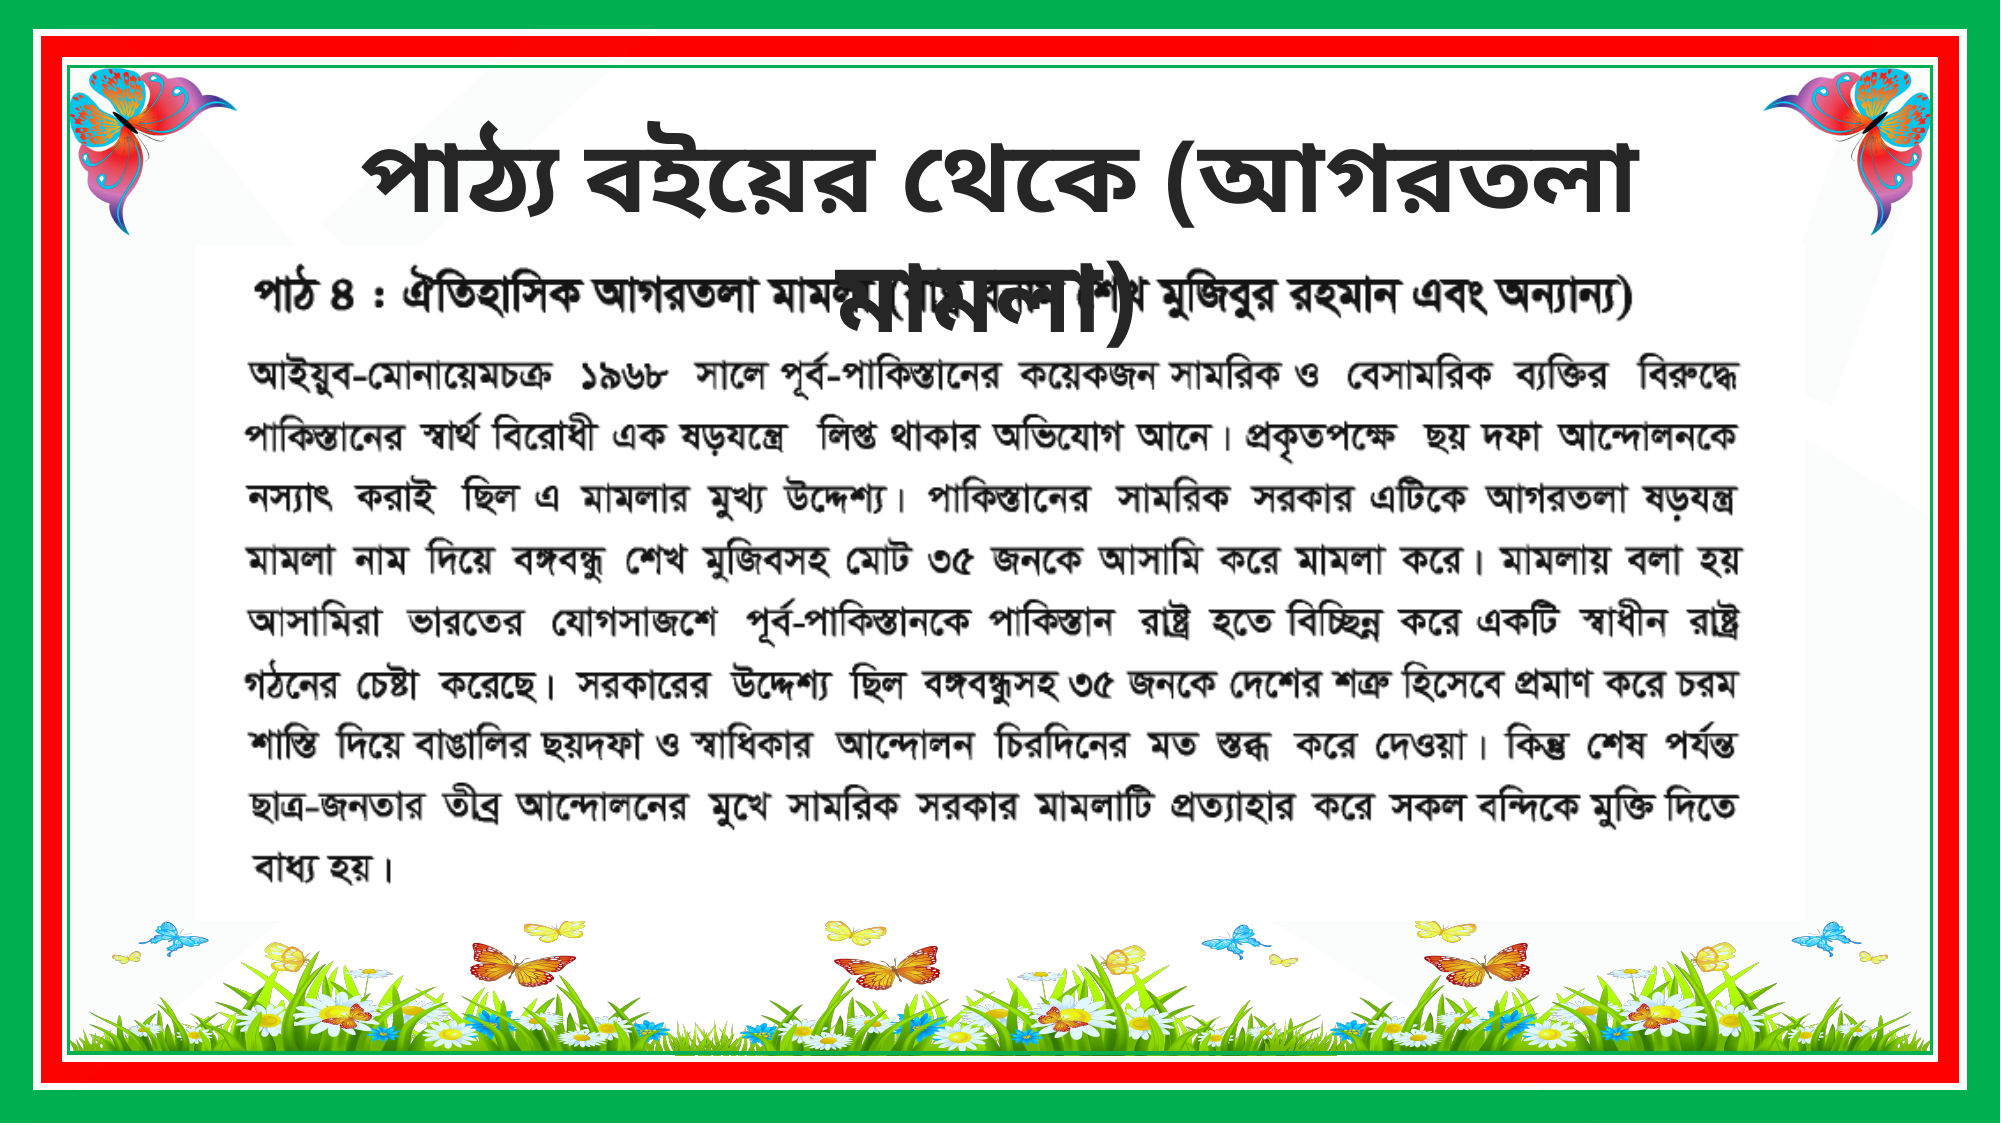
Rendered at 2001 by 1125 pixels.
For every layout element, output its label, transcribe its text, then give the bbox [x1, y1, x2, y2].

picture [87, 57, 155, 65]
text_box পাঠ্য বইয়ের থেকে (আগরতলা মামলা) [195, 104, 1805, 245]
picture [1762, 68, 1930, 254]
picture [1846, 57, 1913, 65]
picture [62, 110, 67, 206]
picture [33, 166, 41, 194]
picture [70, 68, 239, 254]
picture [1959, 165, 1967, 194]
picture [70, 245, 1930, 1051]
picture [1933, 109, 1938, 206]
